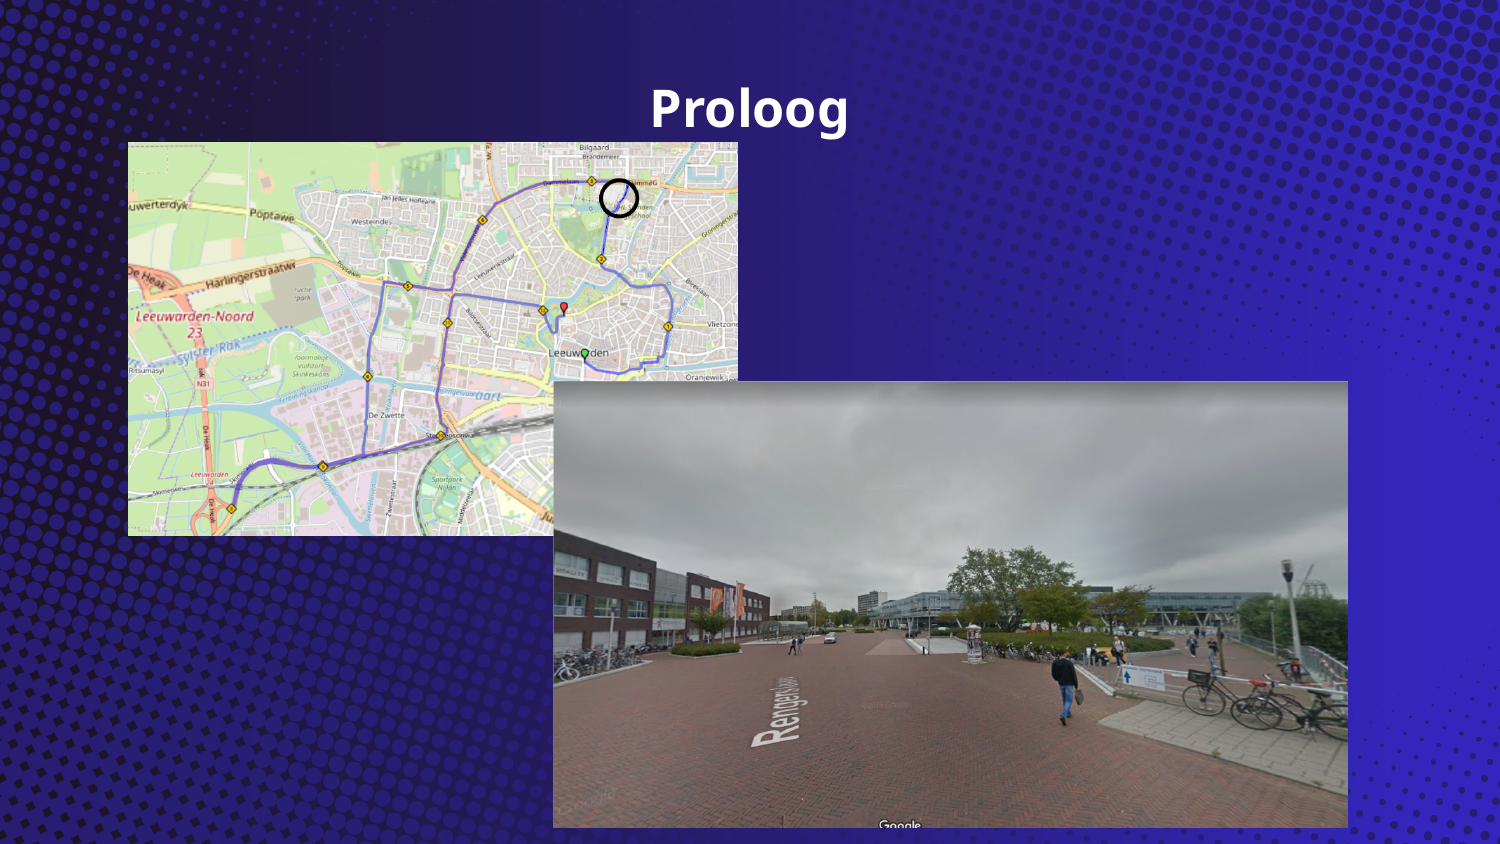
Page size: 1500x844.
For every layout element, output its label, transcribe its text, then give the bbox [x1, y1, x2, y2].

title Proloog [117, 71, 1383, 143]
picture [0, 0, 1500, 844]
